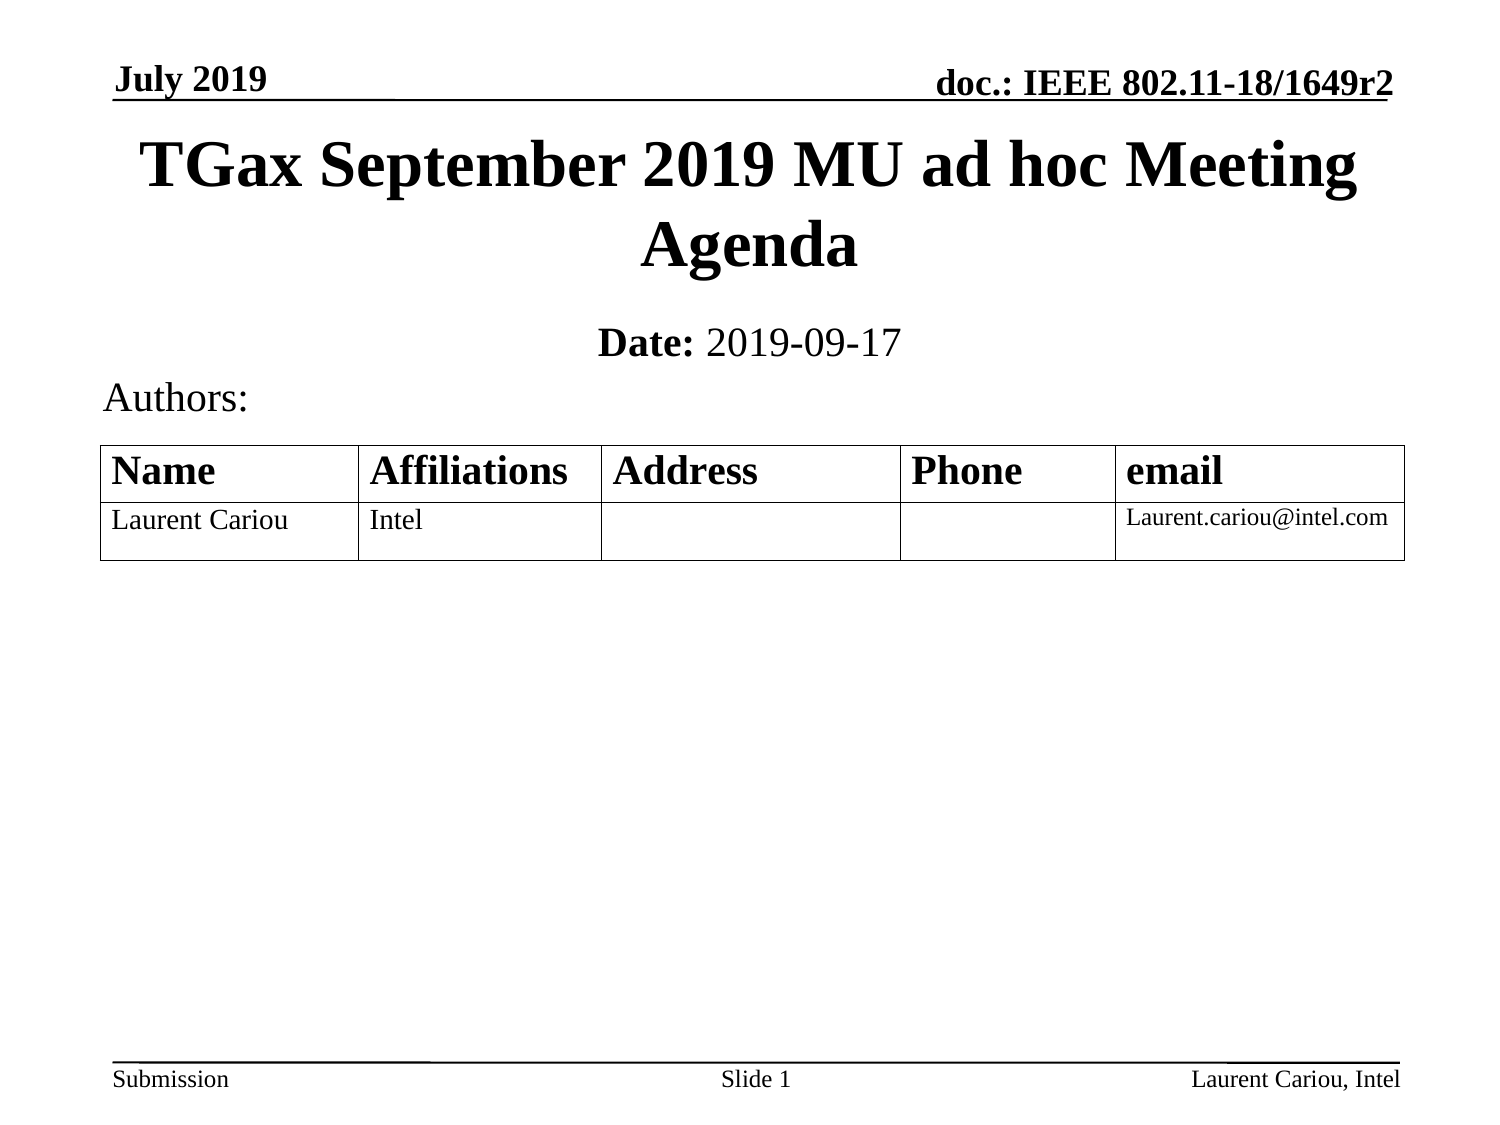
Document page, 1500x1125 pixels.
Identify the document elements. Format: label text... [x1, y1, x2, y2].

list Date: 2019-09-17 [112, 306, 1388, 373]
slide_number Slide 1 [712, 1061, 800, 1123]
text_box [84, 444, 1437, 862]
title TGax September 2019 MU ad hoc Meeting Agenda [112, 112, 1388, 288]
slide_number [114, 54, 493, 100]
text_box Authors: [87, 362, 325, 425]
footer Laurent Cariou, Intel [902, 1061, 1402, 1093]
